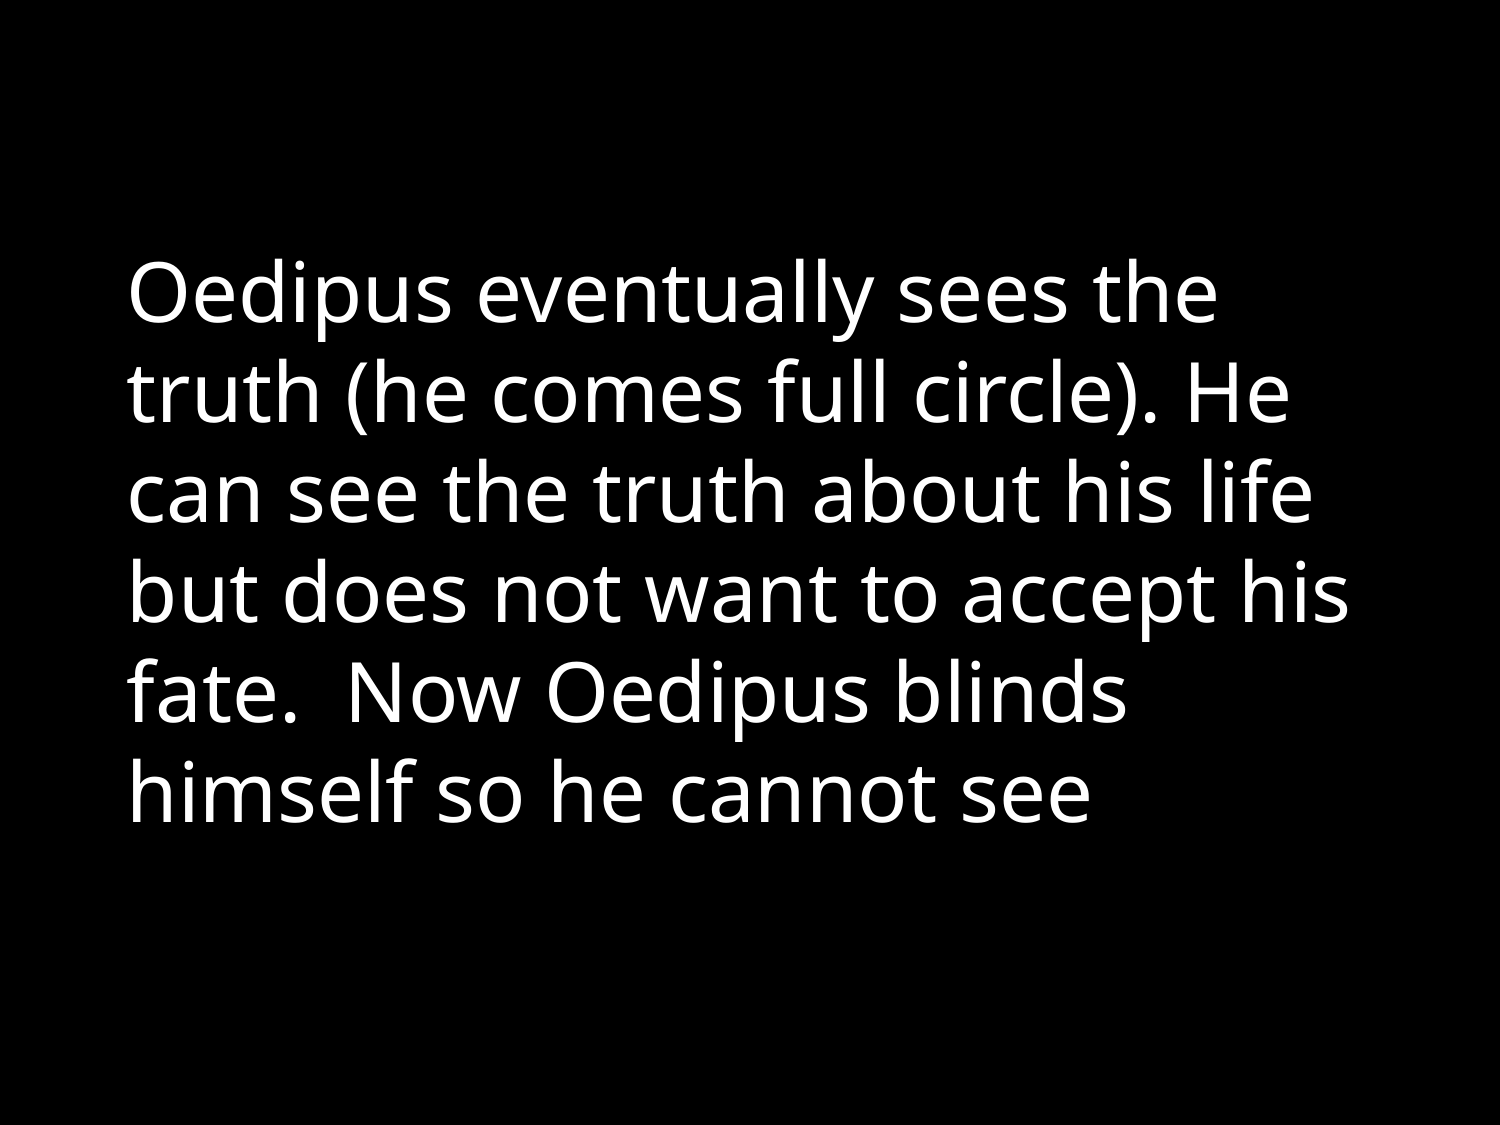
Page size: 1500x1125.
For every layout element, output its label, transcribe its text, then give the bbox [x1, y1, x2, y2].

text_box Oedipus eventually sees the truth (he comes full circle). He can see the truth about his life but does not want to accept his fate. Now Oedipus blinds himself so he cannot see [112, 231, 1400, 847]
